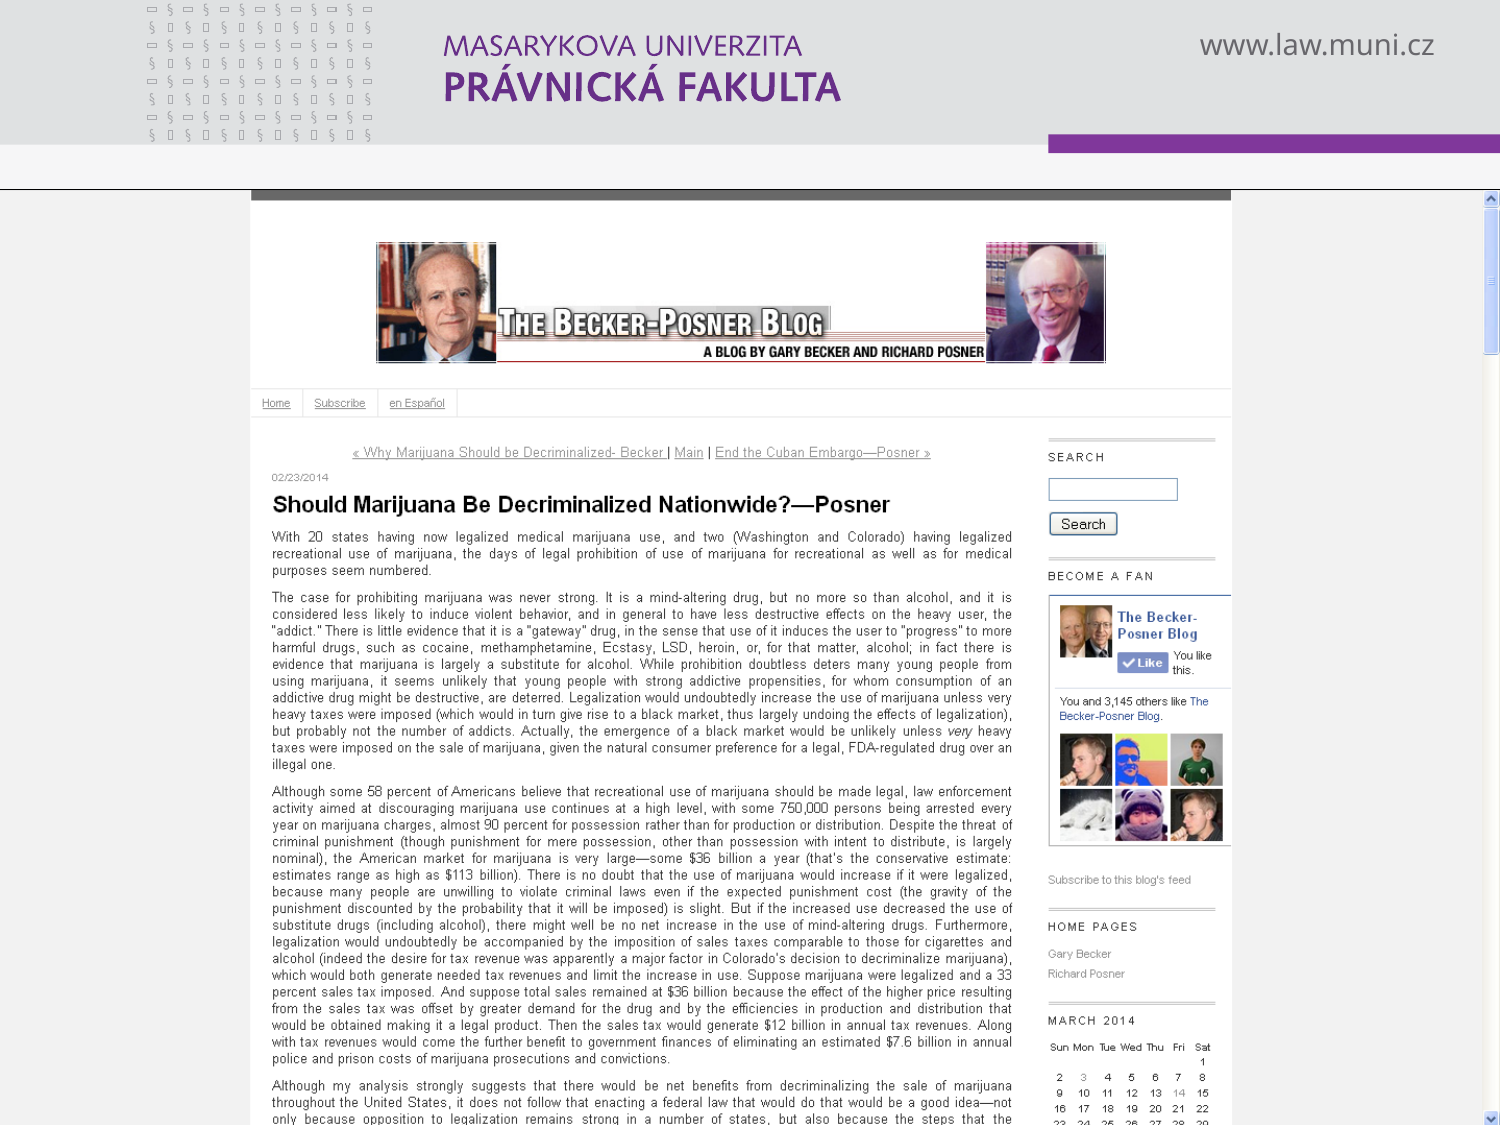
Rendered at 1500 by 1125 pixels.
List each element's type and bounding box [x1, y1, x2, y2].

picture [0, 188, 1500, 1125]
